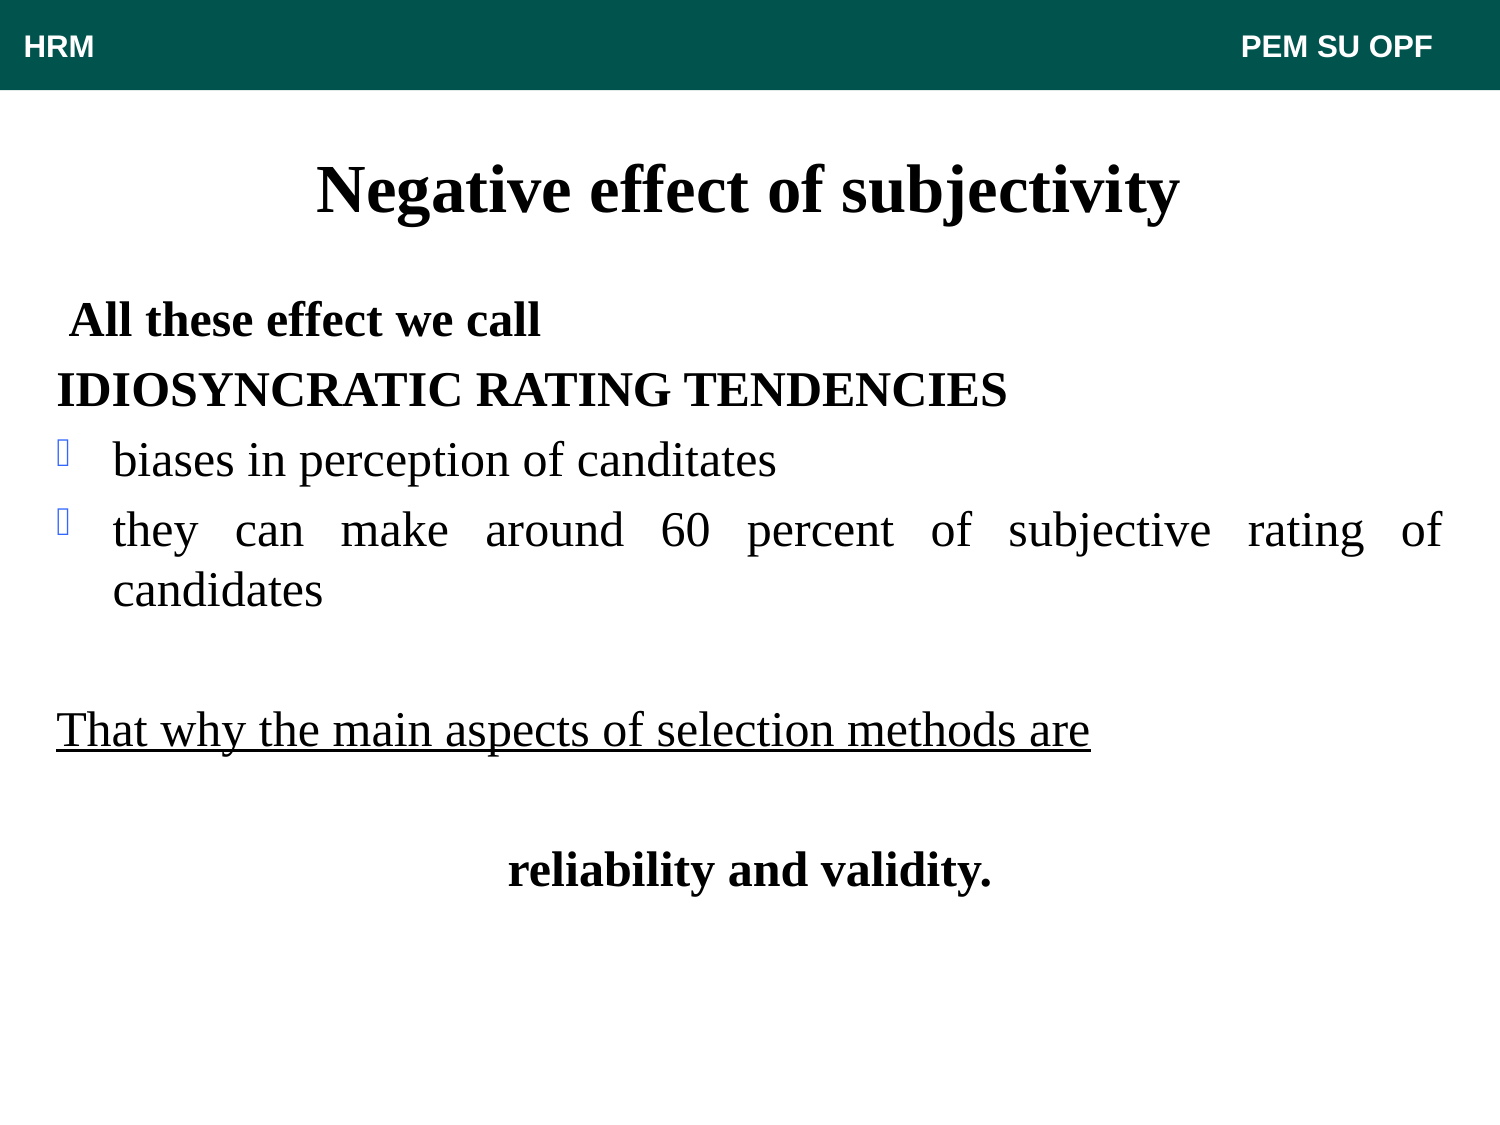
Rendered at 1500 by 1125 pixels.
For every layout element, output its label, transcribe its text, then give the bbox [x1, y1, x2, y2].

title Negative effect of subjectivity [111, 113, 1388, 256]
list All these effect we call IDIOSYNCRATIC RATING TENDENCIES biases in perception of canditates they can make around 60 percent of subjective rating of candidates That why the main aspects of selection methods are reliability and validity. [41, 278, 1459, 1118]
text_box HRM PEM SU OPF [0, 0, 1500, 92]
